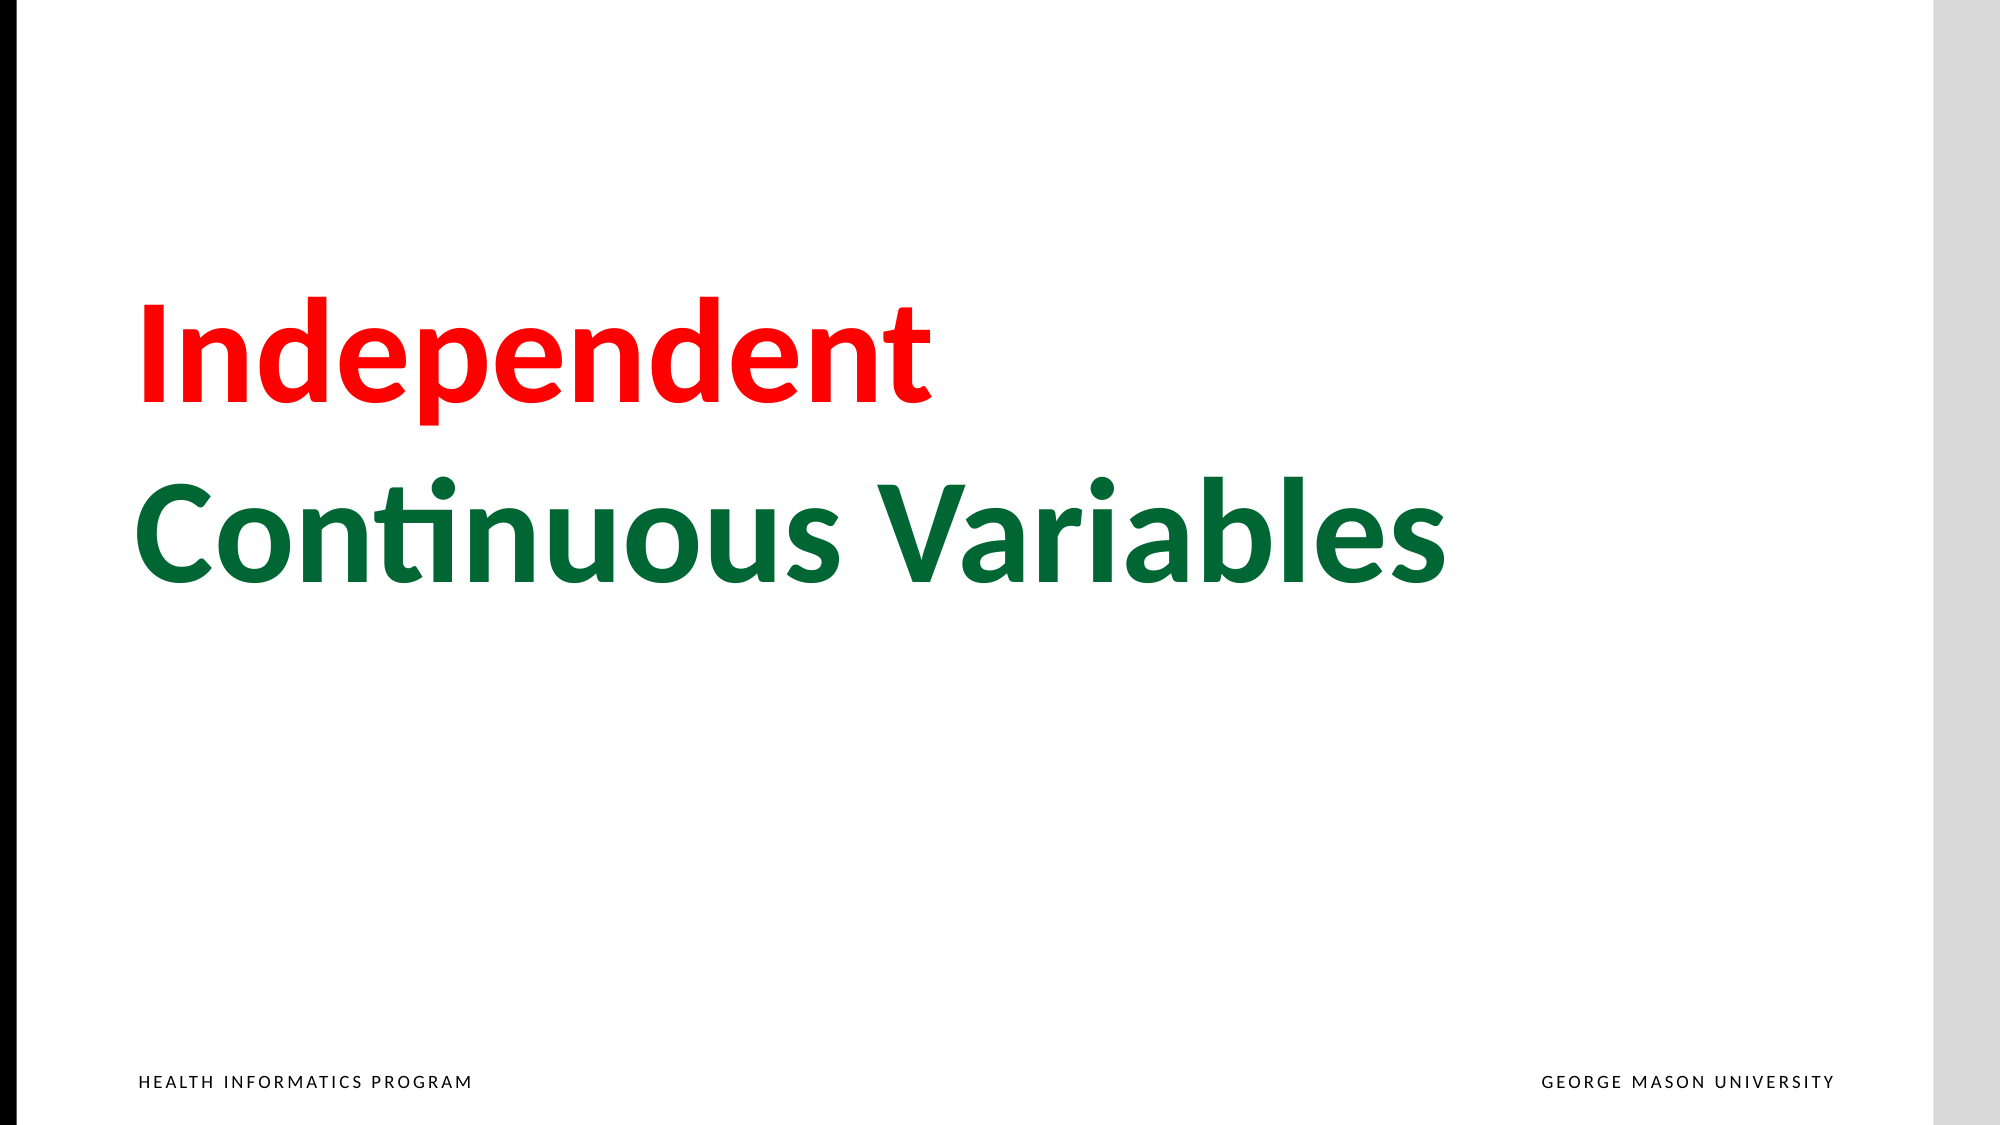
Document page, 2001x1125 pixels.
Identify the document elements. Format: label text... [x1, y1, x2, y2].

text_box Independent Continuous Variables [120, 245, 1464, 620]
text_box [0, 1, 2000, 75]
